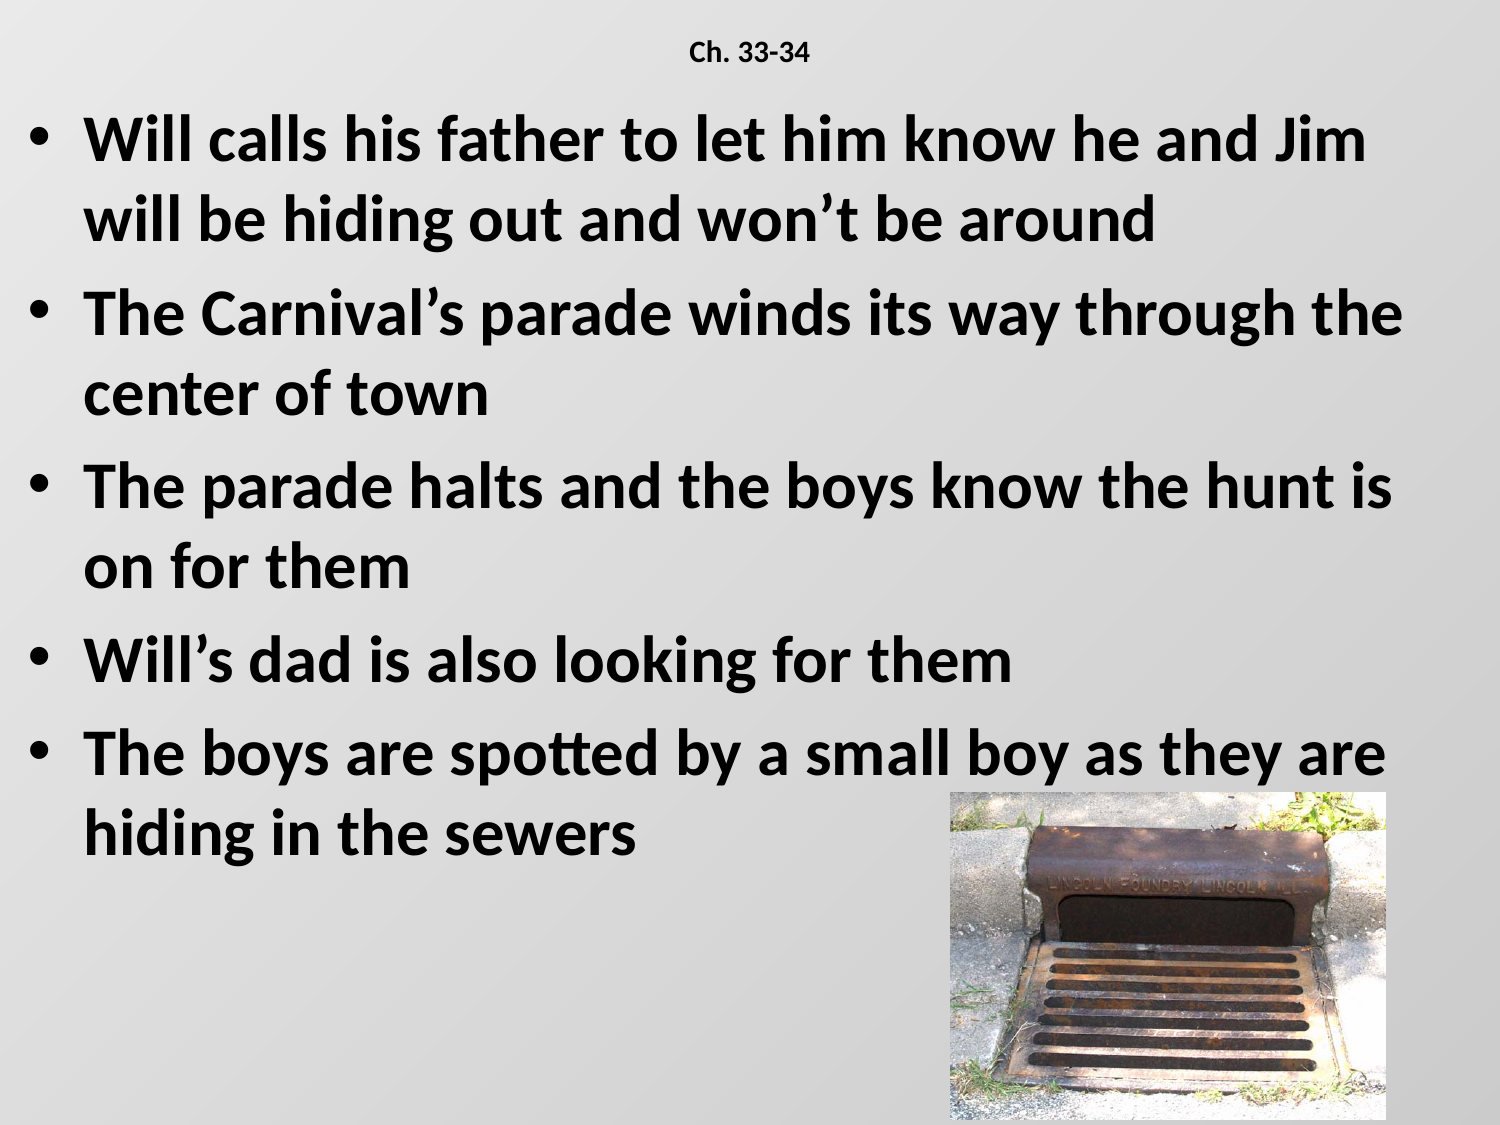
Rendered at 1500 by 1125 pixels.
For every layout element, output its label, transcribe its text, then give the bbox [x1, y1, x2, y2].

picture [949, 792, 1386, 1120]
title Ch. 33-34 [75, 23, 1425, 77]
list Will calls his father to let him know he and Jim will be hiding out and won’t be around The Carnival’s parade winds its way through the center of town The parade halts and the boys know the hunt is on for them Will’s dad is also looking for them The boys are spotted by a small boy as they are hiding in the sewers [12, 87, 1475, 1125]
